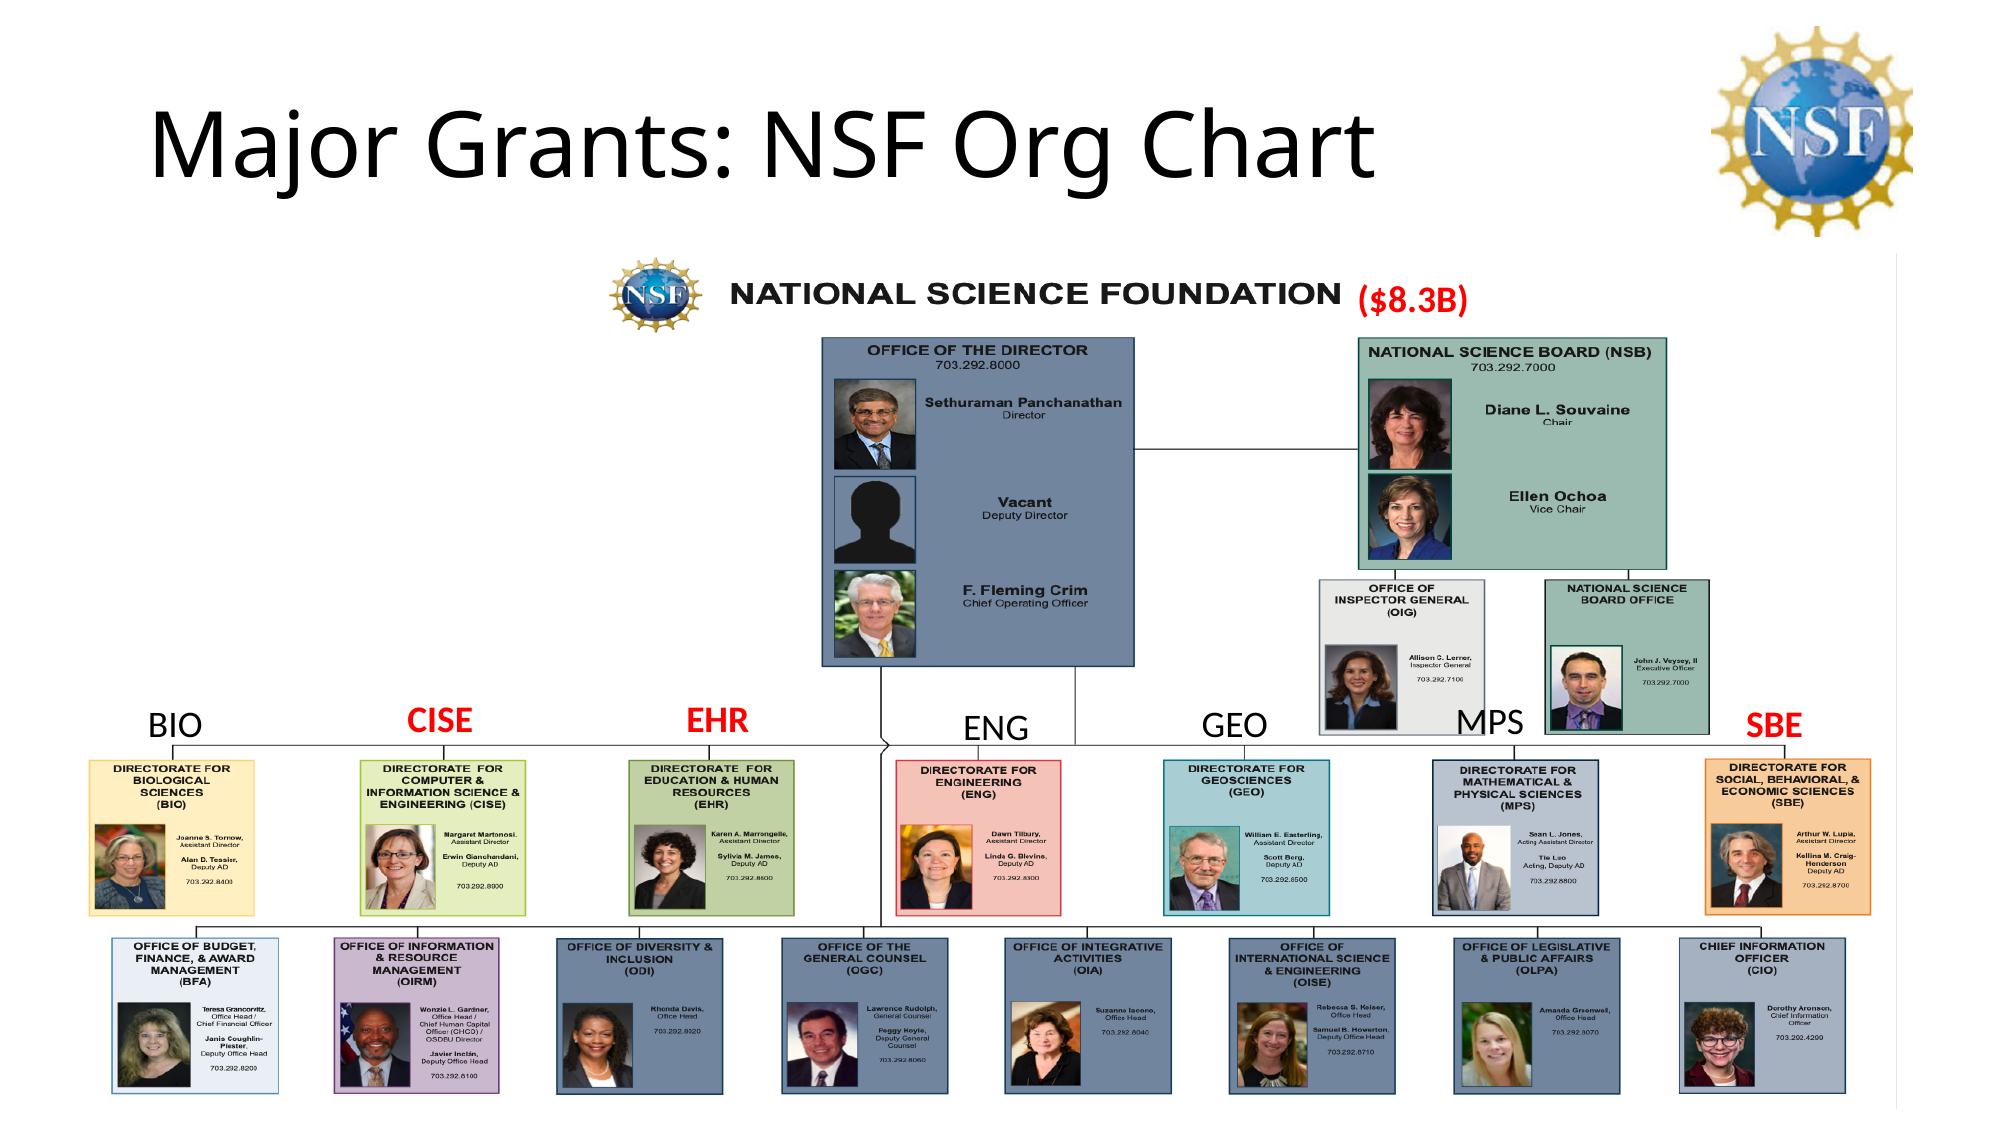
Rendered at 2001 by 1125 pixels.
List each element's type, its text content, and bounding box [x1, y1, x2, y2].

picture [61, 253, 1897, 1109]
title Major Grants: NSF Org Chart [132, 38, 1858, 253]
picture [1691, 22, 1939, 240]
